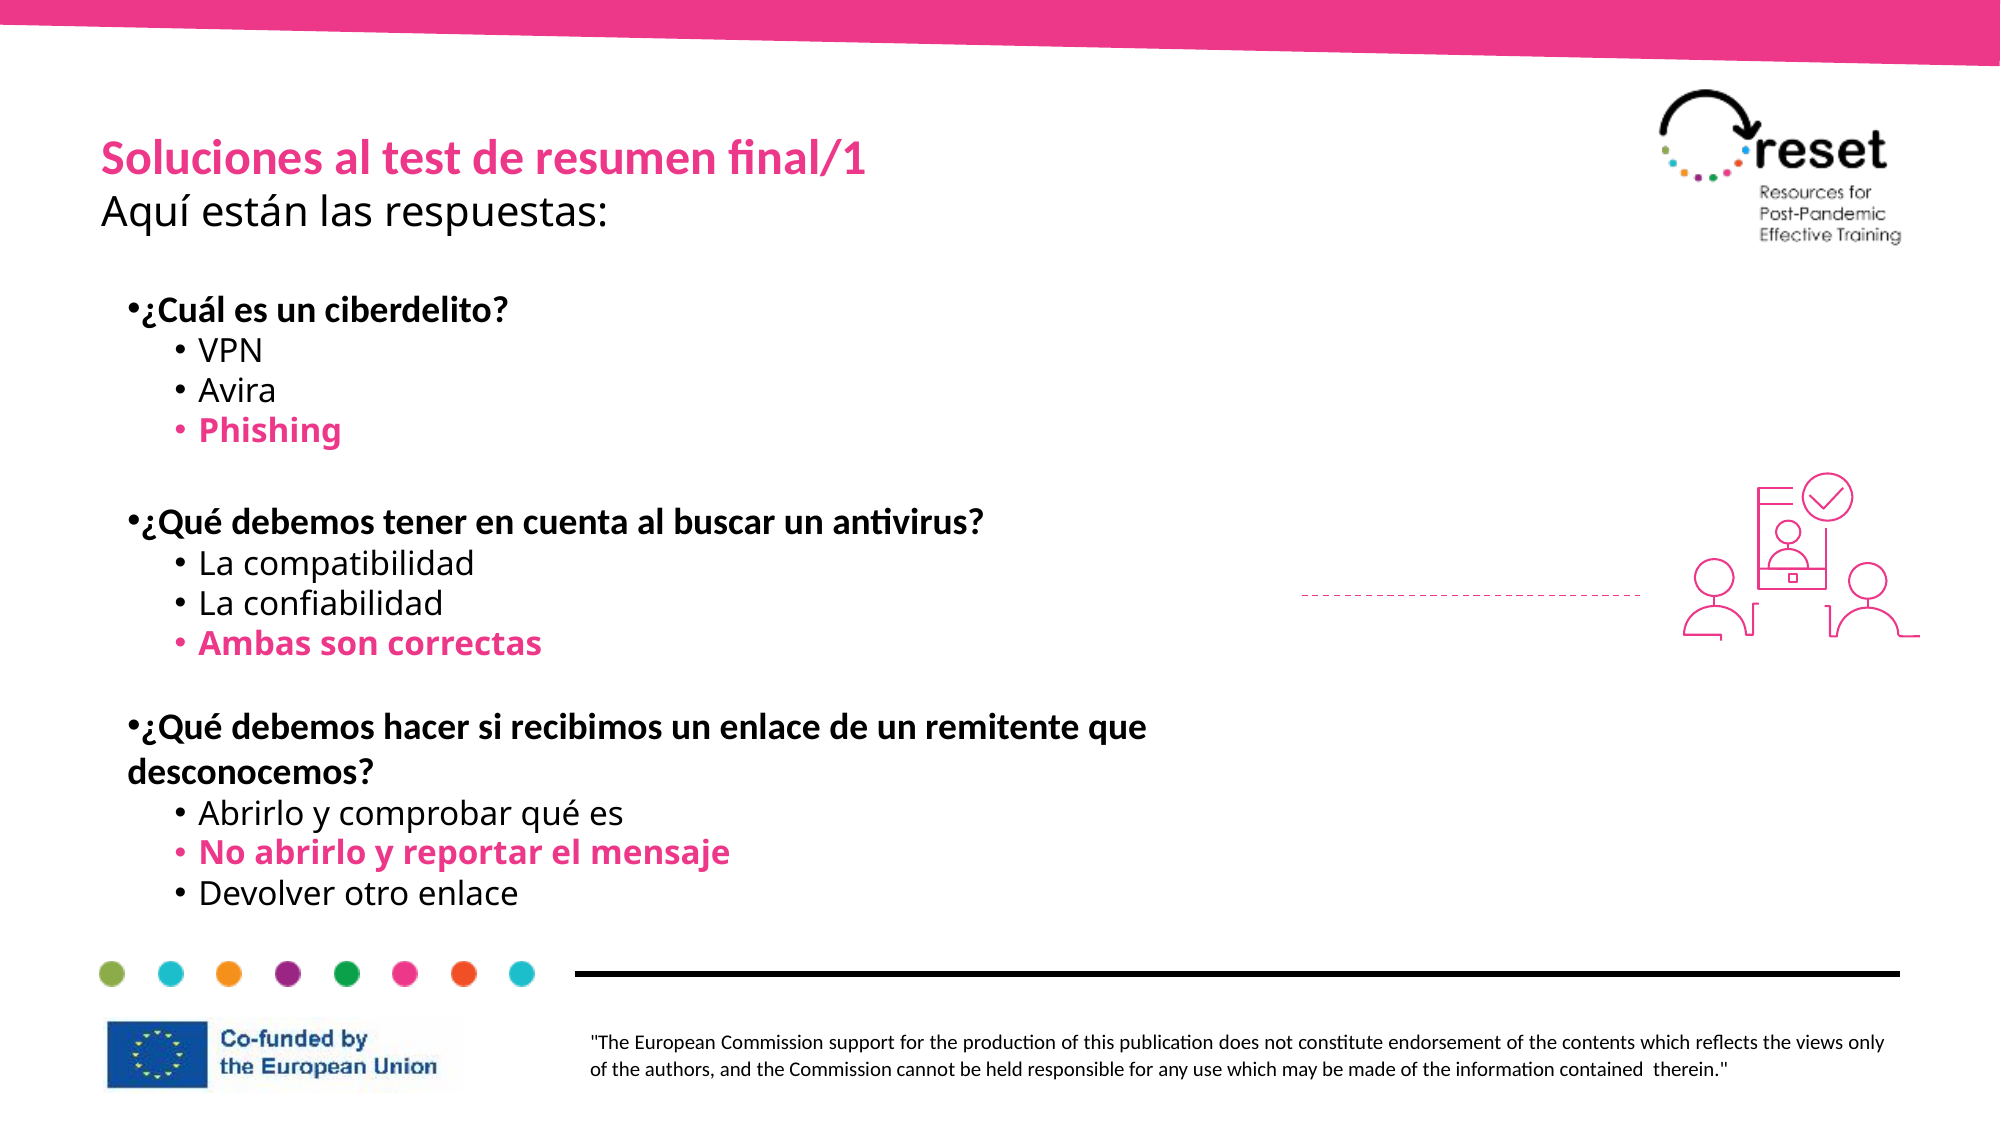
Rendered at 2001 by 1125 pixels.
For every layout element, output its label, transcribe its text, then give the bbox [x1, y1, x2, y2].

picture [392, 961, 418, 987]
picture [103, 1017, 463, 1093]
picture [158, 961, 184, 987]
picture [216, 961, 242, 987]
picture [334, 961, 360, 987]
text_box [1683, 473, 1920, 641]
picture [451, 961, 477, 987]
picture [275, 961, 301, 987]
text_box ¿Cuál es un ciberdelito? VPN Avira Phishing ¿Qué debemos tener en cuenta al buscar un antivirus? La compatibilidad La confiabilidad Ambas son correctas ¿Qué debemos hacer si recibimos un enlace de un remitente que desconocemos? Abrirlo y comprobar qué es No abrirlo y reportar el mensaje Devolver otro enlace [112, 277, 1312, 929]
picture [509, 961, 535, 987]
picture [99, 961, 125, 987]
picture [1650, 77, 1917, 255]
text_box Soluciones al test de resumen final/1 Aquí están las respuestas: [86, 117, 1555, 243]
